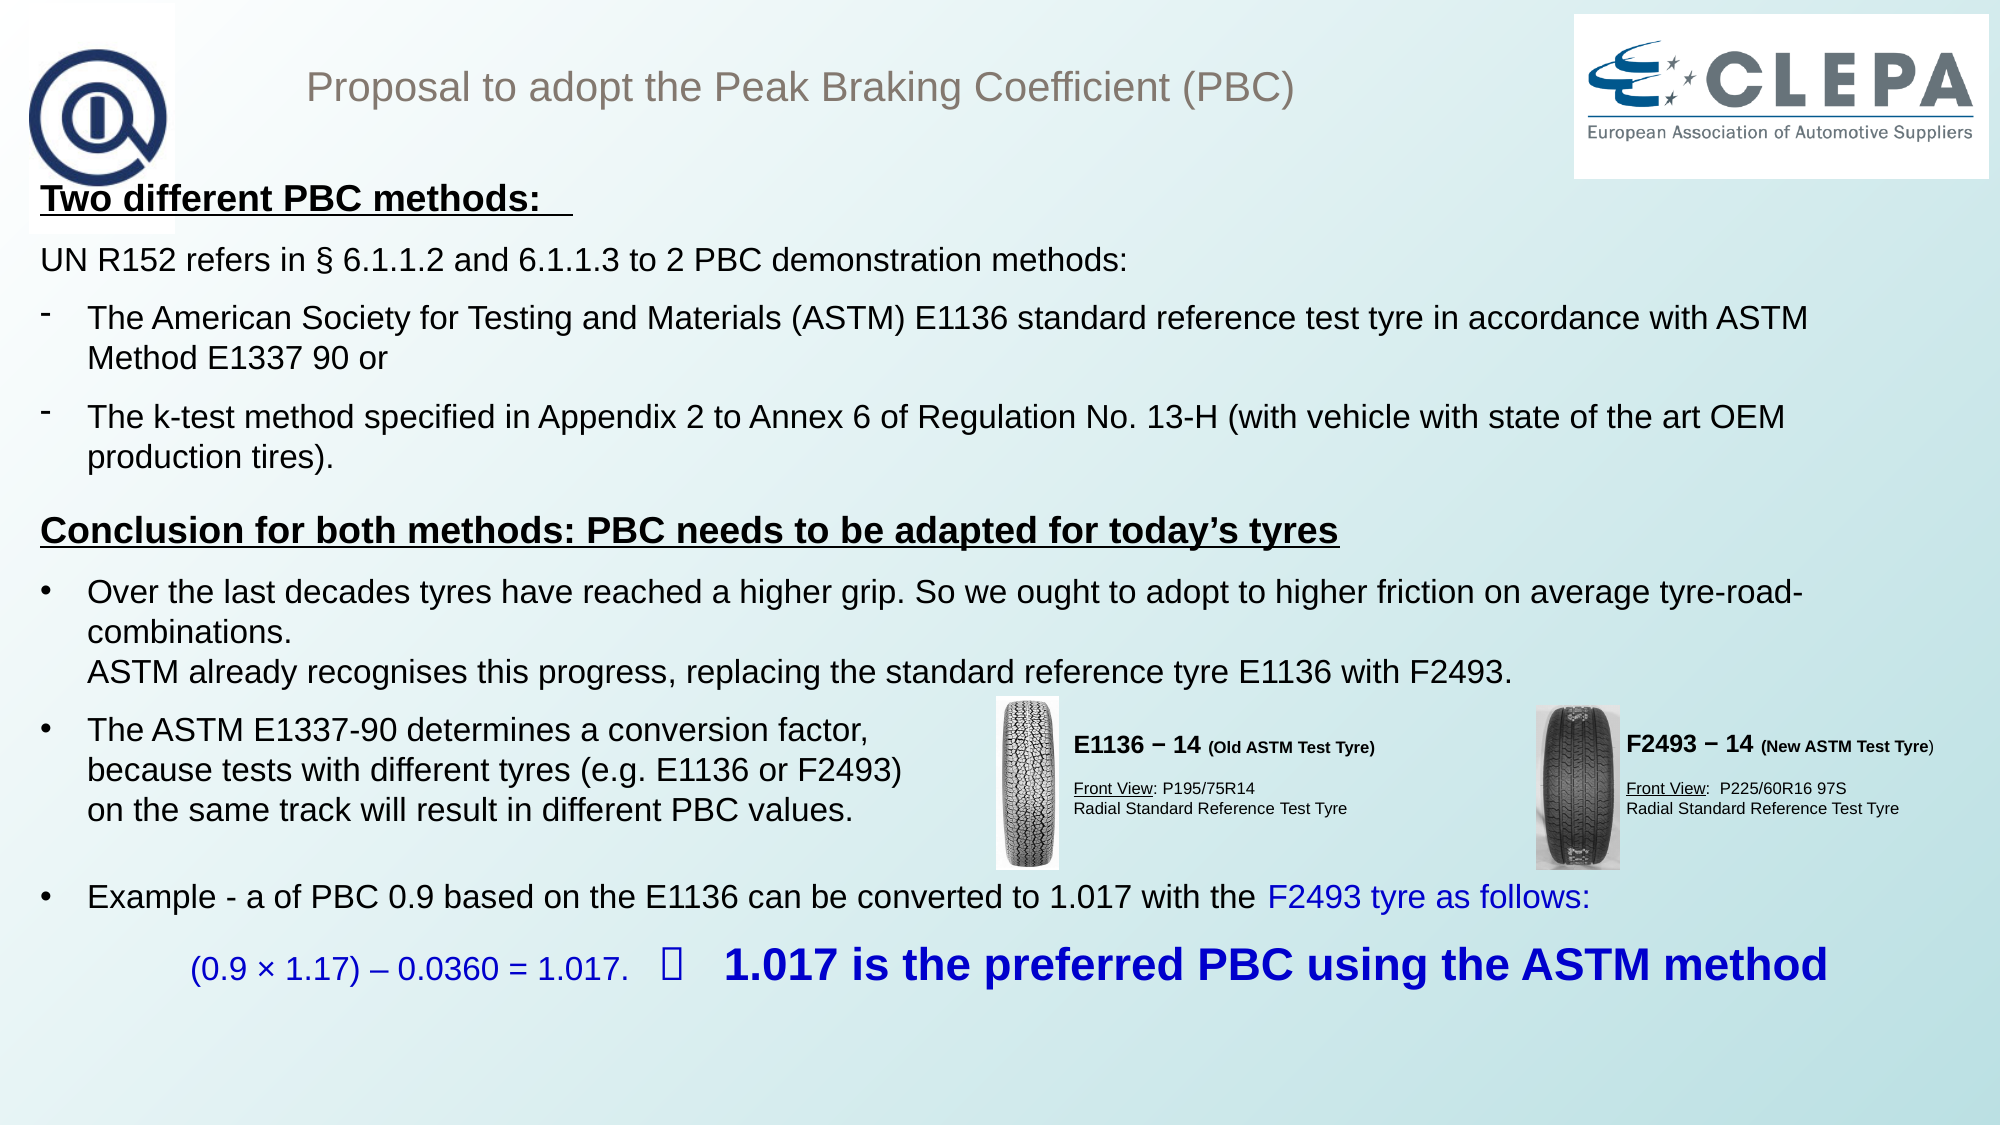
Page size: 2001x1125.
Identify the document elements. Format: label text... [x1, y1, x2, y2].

picture [1574, 13, 1989, 179]
picture [995, 696, 1059, 870]
picture [29, 3, 175, 166]
text_box F2493 − 14 (New ASTM Test Tyre) Front View: P225/60R16 97S Radial Standard Reference Test Tyre [1625, 720, 1962, 826]
text_box Conclusion for both methods: PBC needs to be adapted for today’s tyres Over the last decades tyres have reached a higher grip. So we ought to adopt to higher friction on average tyre-road- combinations. ASTM already recognises this progress, replacing the standard reference tyre E1136 with F2493. The ASTM E1337-90 determines a conversion factor, because tests with different tyres (e.g. E1136 or F2493) on the same track will result in different PBC values. Example - a of PBC 0.9 based on the E1136 can be converted to 1.017 with the F2493 tyre as follows: (0.9 × 1.17) – 0.0360 = 1.017.  1.017 is the preferred PBC using the ASTM method [25, 498, 1945, 1002]
picture [1535, 705, 1620, 870]
text_box Two different PBC methods: UN R152 refers in § 6.1.1.2 and 6.1.1.3 to 2 PBC demonstration methods: The American Society for Testing and Materials (ASTM) E1136 standard reference test tyre in accordance with ASTM Method E1337 90 or The k-test method specified in Appendix 2 to Annex 6 of Regulation No. 13-H (with vehicle with state of the art OEM production tires). [25, 166, 1886, 498]
text_box Proposal to adopt the Peak Braking Coefficient (PBC) [291, 52, 1418, 129]
text_box E1136 − 14 (Old ASTM Test Tyre) Front View: P195/75R14 Radial Standard Reference Test Tyre [1065, 720, 1440, 826]
